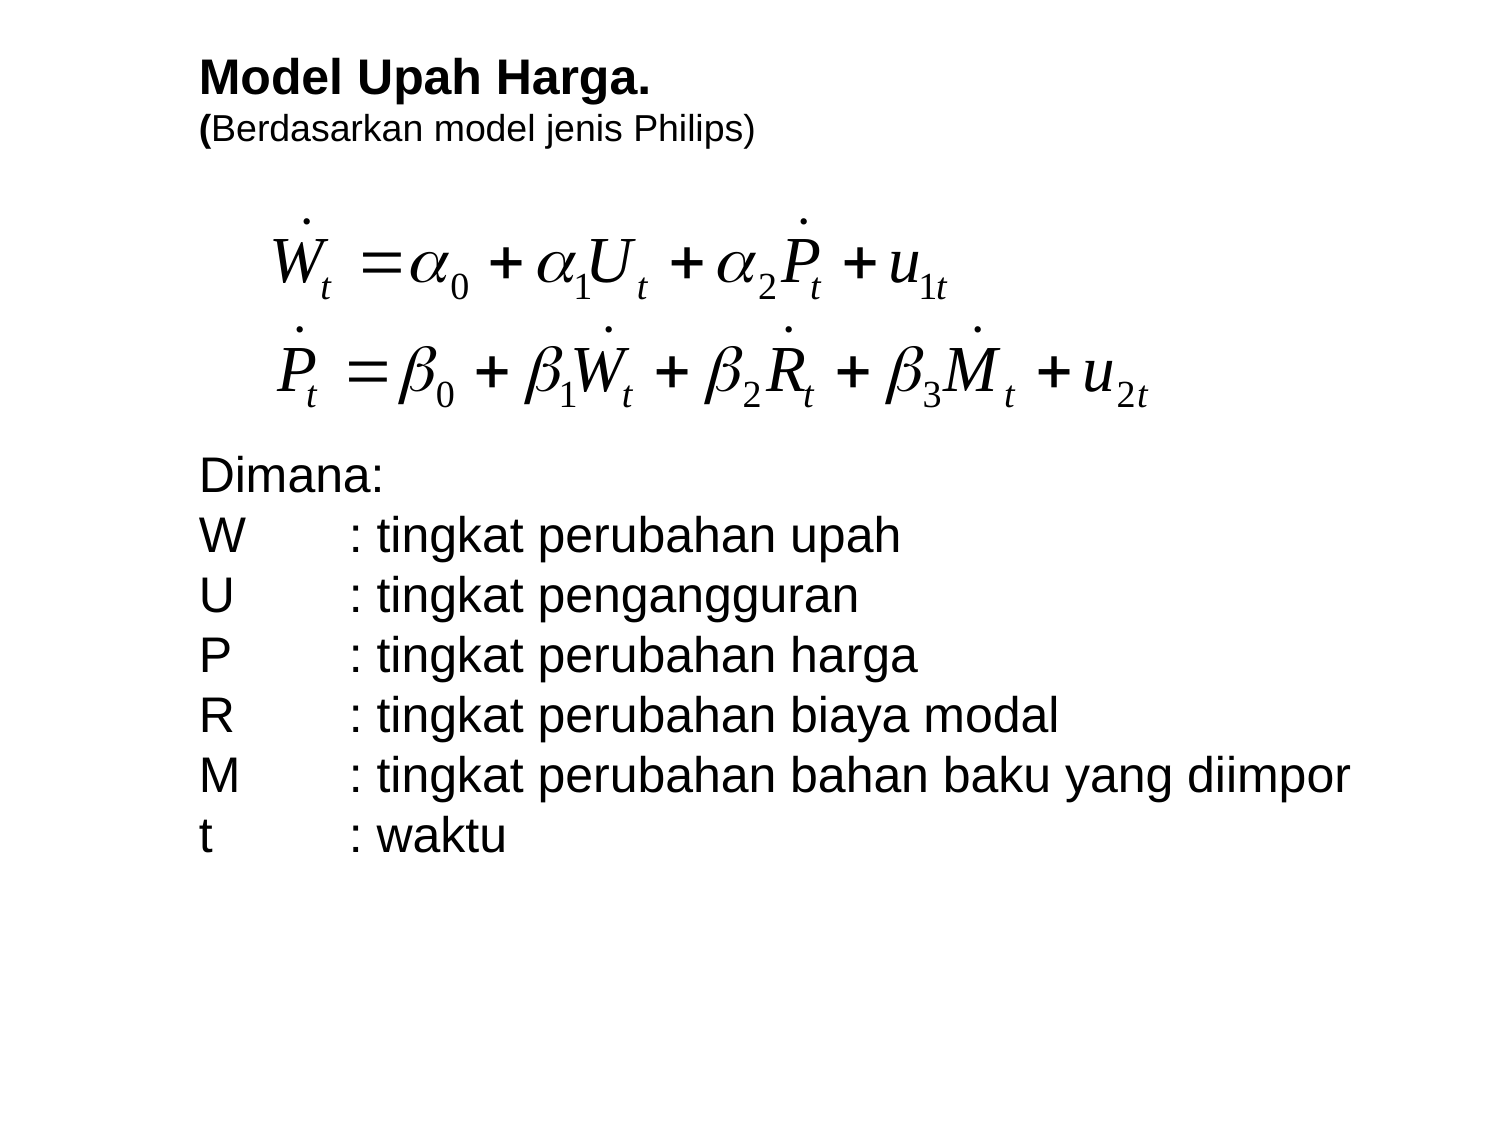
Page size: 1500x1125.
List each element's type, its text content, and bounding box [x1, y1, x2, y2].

text_box Model Upah Harga. (Berdasarkan model jenis Philips) [183, 36, 771, 157]
text_box Dimana: W : tingkat perubahan upah U : tingkat pengangguran P : tingkat perubahan harga R : tingkat perubahan biaya modal M : tingkat perubahan bahan baku yang diimpor t : waktu [183, 435, 1367, 870]
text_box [265, 211, 1164, 421]
